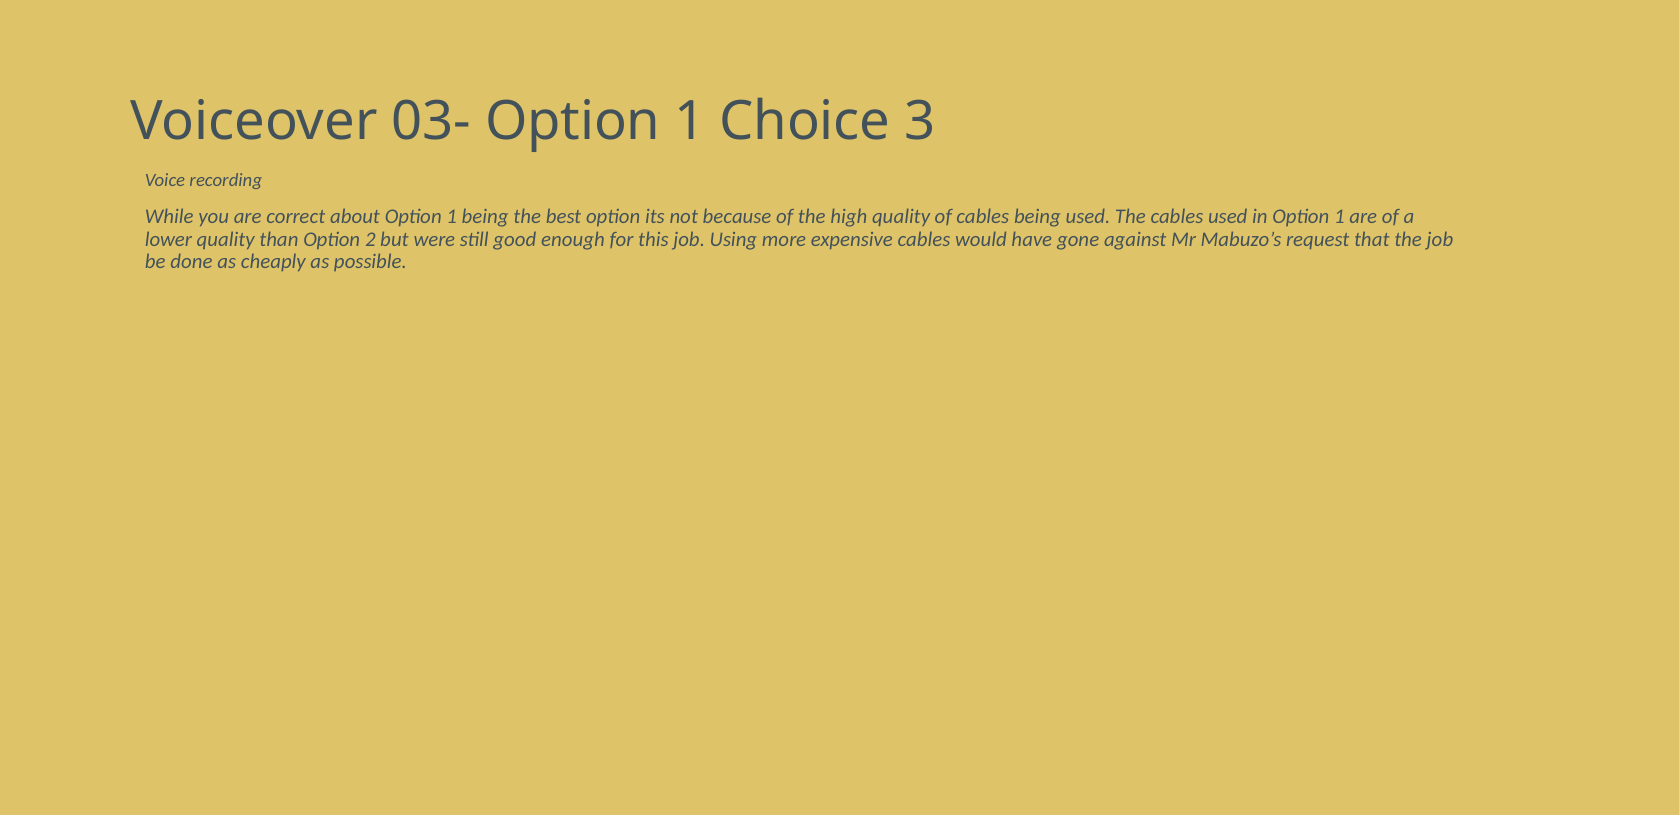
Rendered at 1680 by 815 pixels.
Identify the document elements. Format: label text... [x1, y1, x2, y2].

title Voiceover 03- Option 1 Choice 3 [115, 43, 1565, 201]
list Voice recording While you are correct about Option 1 being the best option its not because of the high quality of cables being used. The cables used in Option 1 are of a lower quality than Option 2 but were still good enough for this job. Using more expensive cables would have gone against Mr Mabuzo’s request that the job be done as cheaply as possible. [130, 162, 1480, 806]
